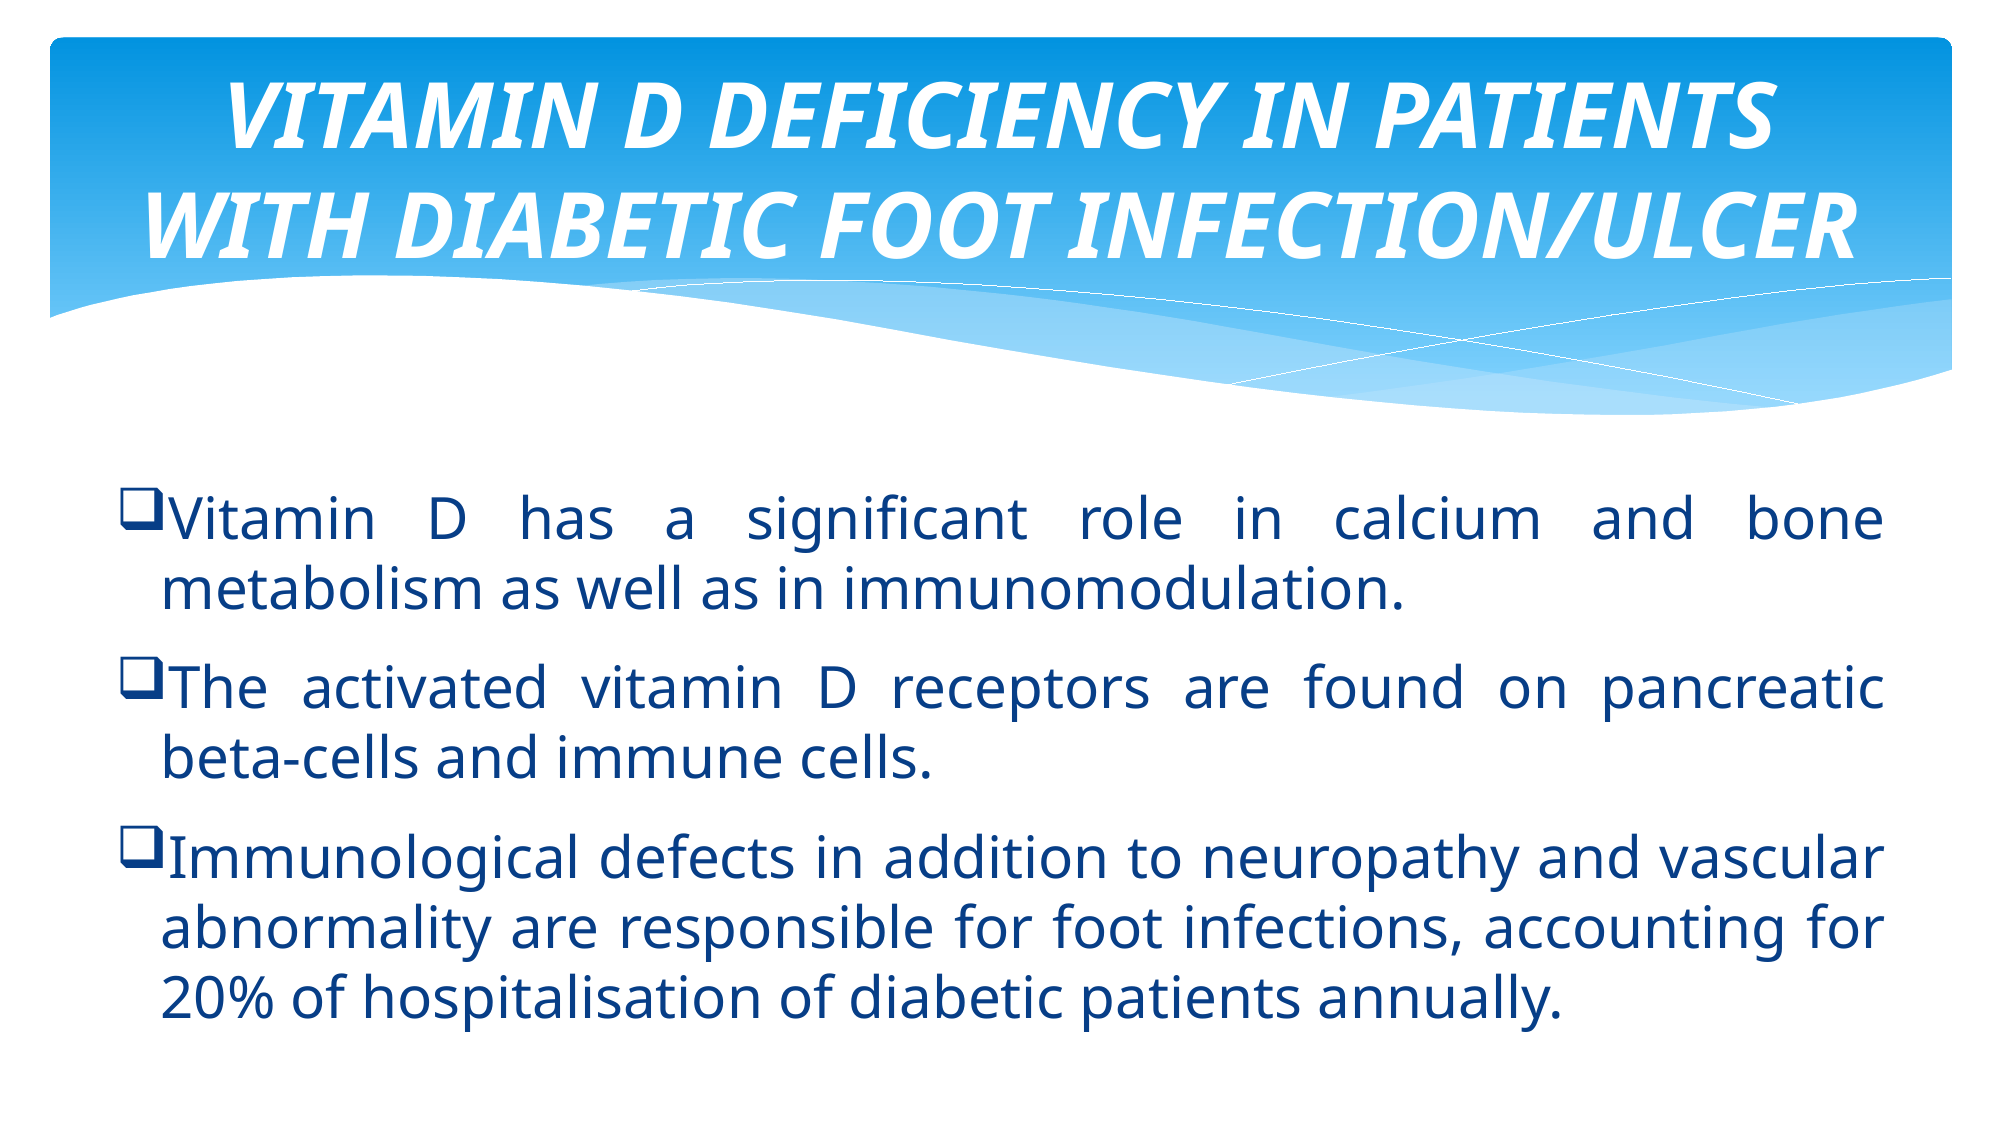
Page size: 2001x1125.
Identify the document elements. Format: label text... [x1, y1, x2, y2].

picture [926, 82, 962, 88]
picture [586, 83, 598, 88]
picture [1487, 83, 1531, 88]
picture [1296, 83, 1313, 88]
picture [545, 83, 562, 88]
picture [429, 83, 447, 88]
picture [1060, 83, 1077, 88]
picture [1744, 82, 1777, 88]
picture [1212, 83, 1228, 88]
picture [269, 83, 283, 88]
picture [1178, 83, 1192, 88]
picture [474, 83, 493, 88]
picture [231, 83, 243, 88]
picture [1010, 83, 1046, 88]
list Vitamin D has a significant role in calcium and bone metabolism as well as in immunomodulation. The activated vitamin D receptors are found on pancreatic beta-cells and immune cells. Immunological defects in addition to neuropathy and vascular abnormality are responsible for foot infections, accounting for 20% of hospitalisation of diabetic patients annually. [100, 473, 1901, 1041]
title VITAMIN D DEFICIENCY IN PATIENTS WITH DIABETIC FOOT INFECTION/ULCER [100, 118, 1901, 325]
picture [1256, 83, 1284, 88]
picture [1337, 83, 1349, 88]
picture [835, 83, 871, 88]
picture [1537, 83, 1565, 88]
picture [1451, 83, 1469, 88]
picture [1101, 83, 1113, 88]
picture [321, 83, 365, 88]
picture [382, 83, 400, 88]
picture [723, 83, 757, 88]
picture [505, 83, 533, 88]
picture [638, 83, 672, 88]
picture [1389, 83, 1423, 88]
picture [970, 83, 998, 88]
picture [1136, 82, 1172, 88]
picture [1577, 83, 1613, 88]
picture [1668, 83, 1680, 88]
picture [287, 83, 315, 88]
picture [1627, 83, 1644, 88]
picture [879, 83, 907, 88]
picture [1690, 83, 1734, 88]
picture [785, 83, 821, 88]
